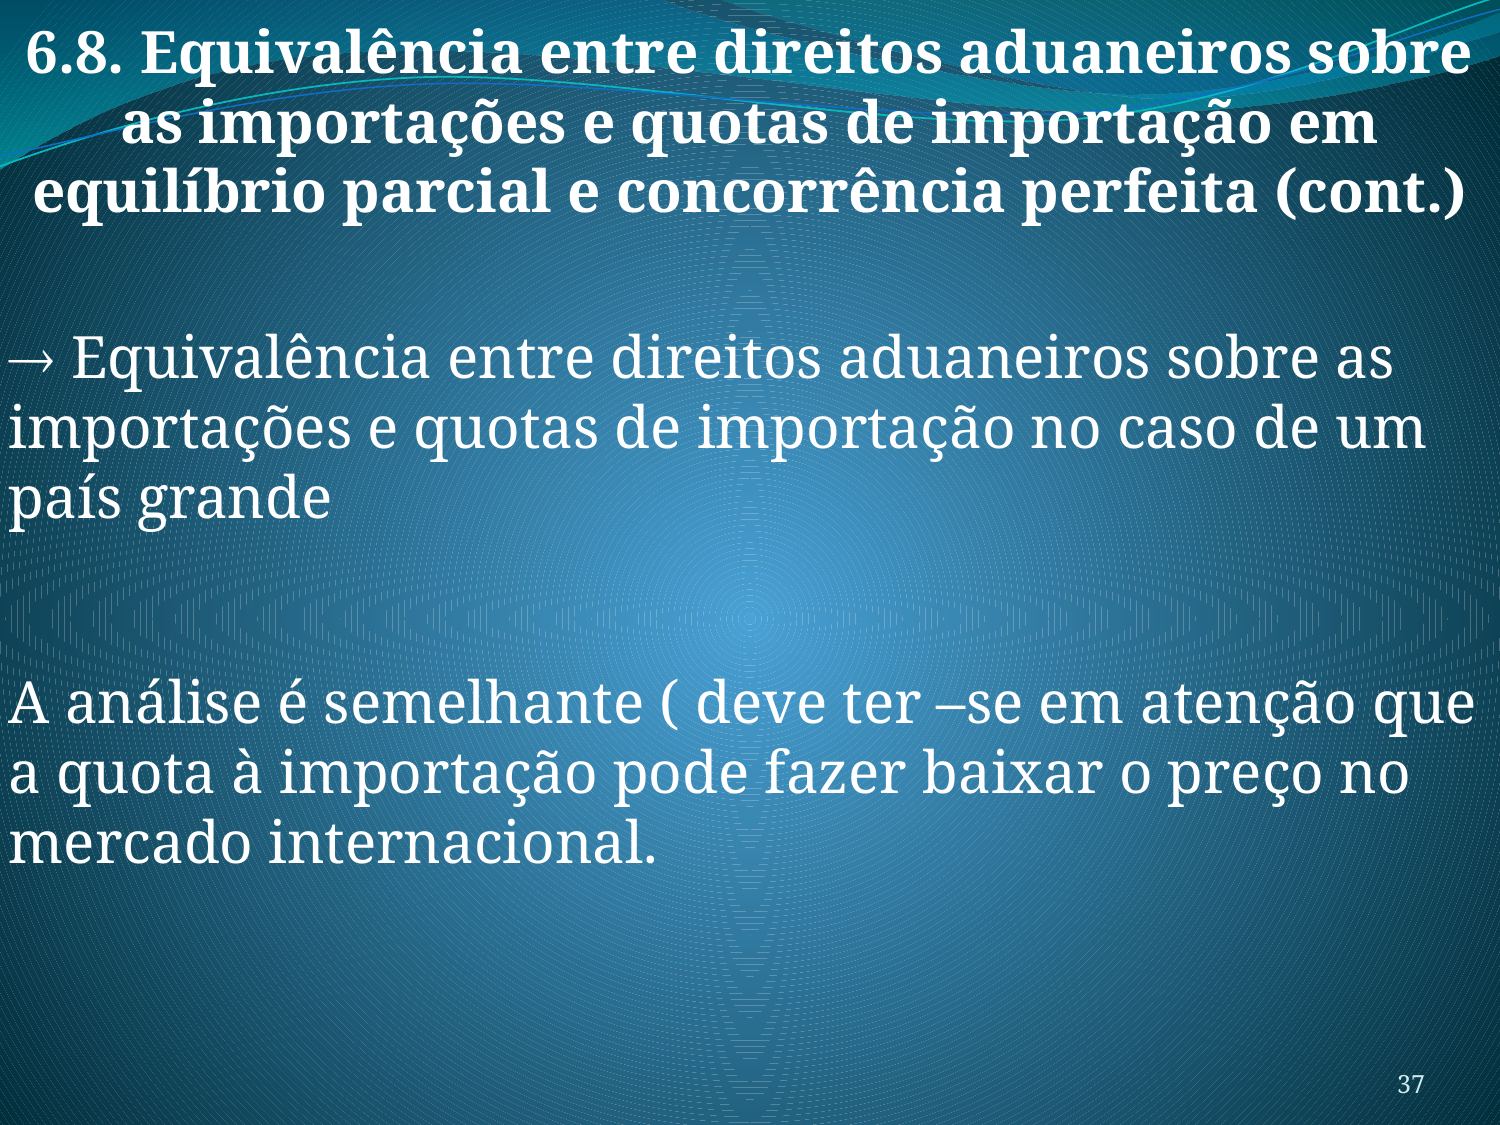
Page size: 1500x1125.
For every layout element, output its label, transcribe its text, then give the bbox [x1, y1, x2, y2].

text_box  Equivalência entre direitos aduaneiros sobre as importações e quotas de importação no caso de um país grande [0, 312, 1494, 538]
text_box 6.8. Equivalência entre direitos aduaneiros sobre as importações e quotas de importação em equilíbrio parcial e concorrência perfeita (cont.) [0, 75, 1500, 87]
slide_number 37 [1299, 1042, 1425, 1103]
text_box 6.8. Equivalência entre direitos aduaneiros sobre as importações e quotas de importação em equilíbrio parcial e concorrência perfeita (cont.) [0, 88, 1500, 232]
text_box [0, 0, 1500, 75]
text_box A análise é semelhante ( deve ter –se em atenção que a quota à importação pode fazer baixar o preço no mercado internacional. [0, 658, 1494, 883]
